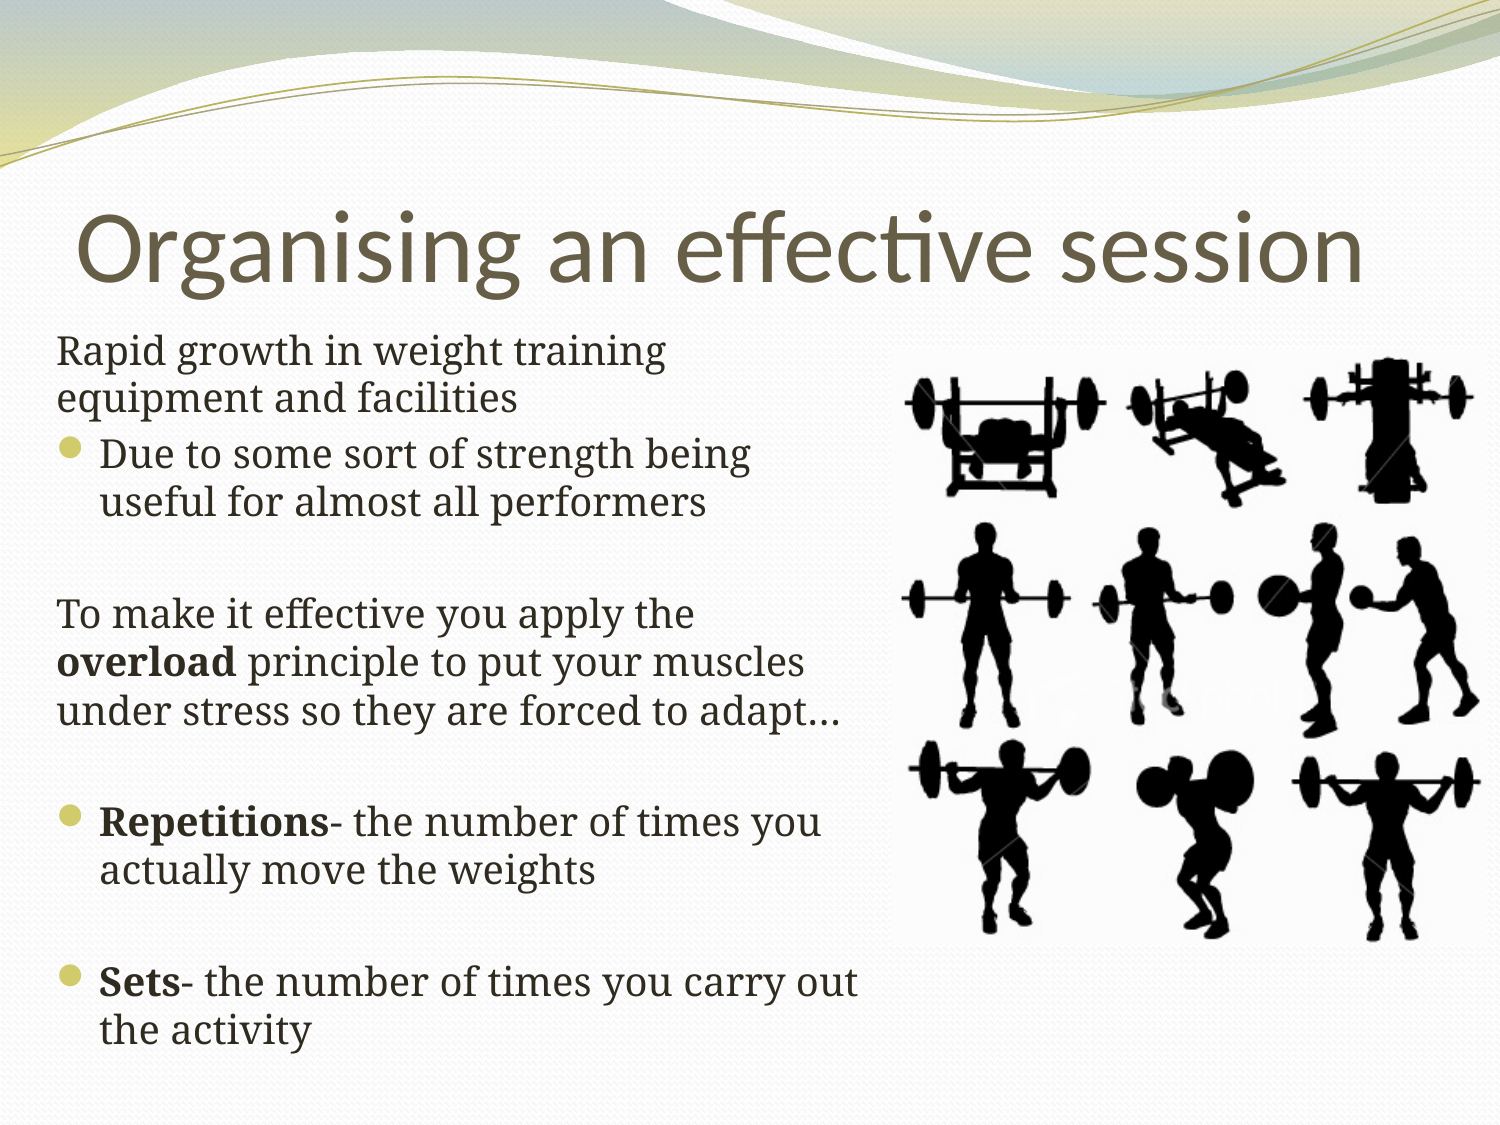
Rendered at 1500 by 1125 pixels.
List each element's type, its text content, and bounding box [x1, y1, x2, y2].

title Organising an effective session [75, 115, 1425, 303]
picture [891, 349, 1486, 944]
list Rapid growth in weight training equipment and facilities Due to some sort of strength being useful for almost all performers To make it effective you apply the overload principle to put your muscles under stress so they are forced to adapt… Repetitions- the number of times you actually move the weights Sets- the number of times you carry out the activity [41, 317, 880, 1071]
